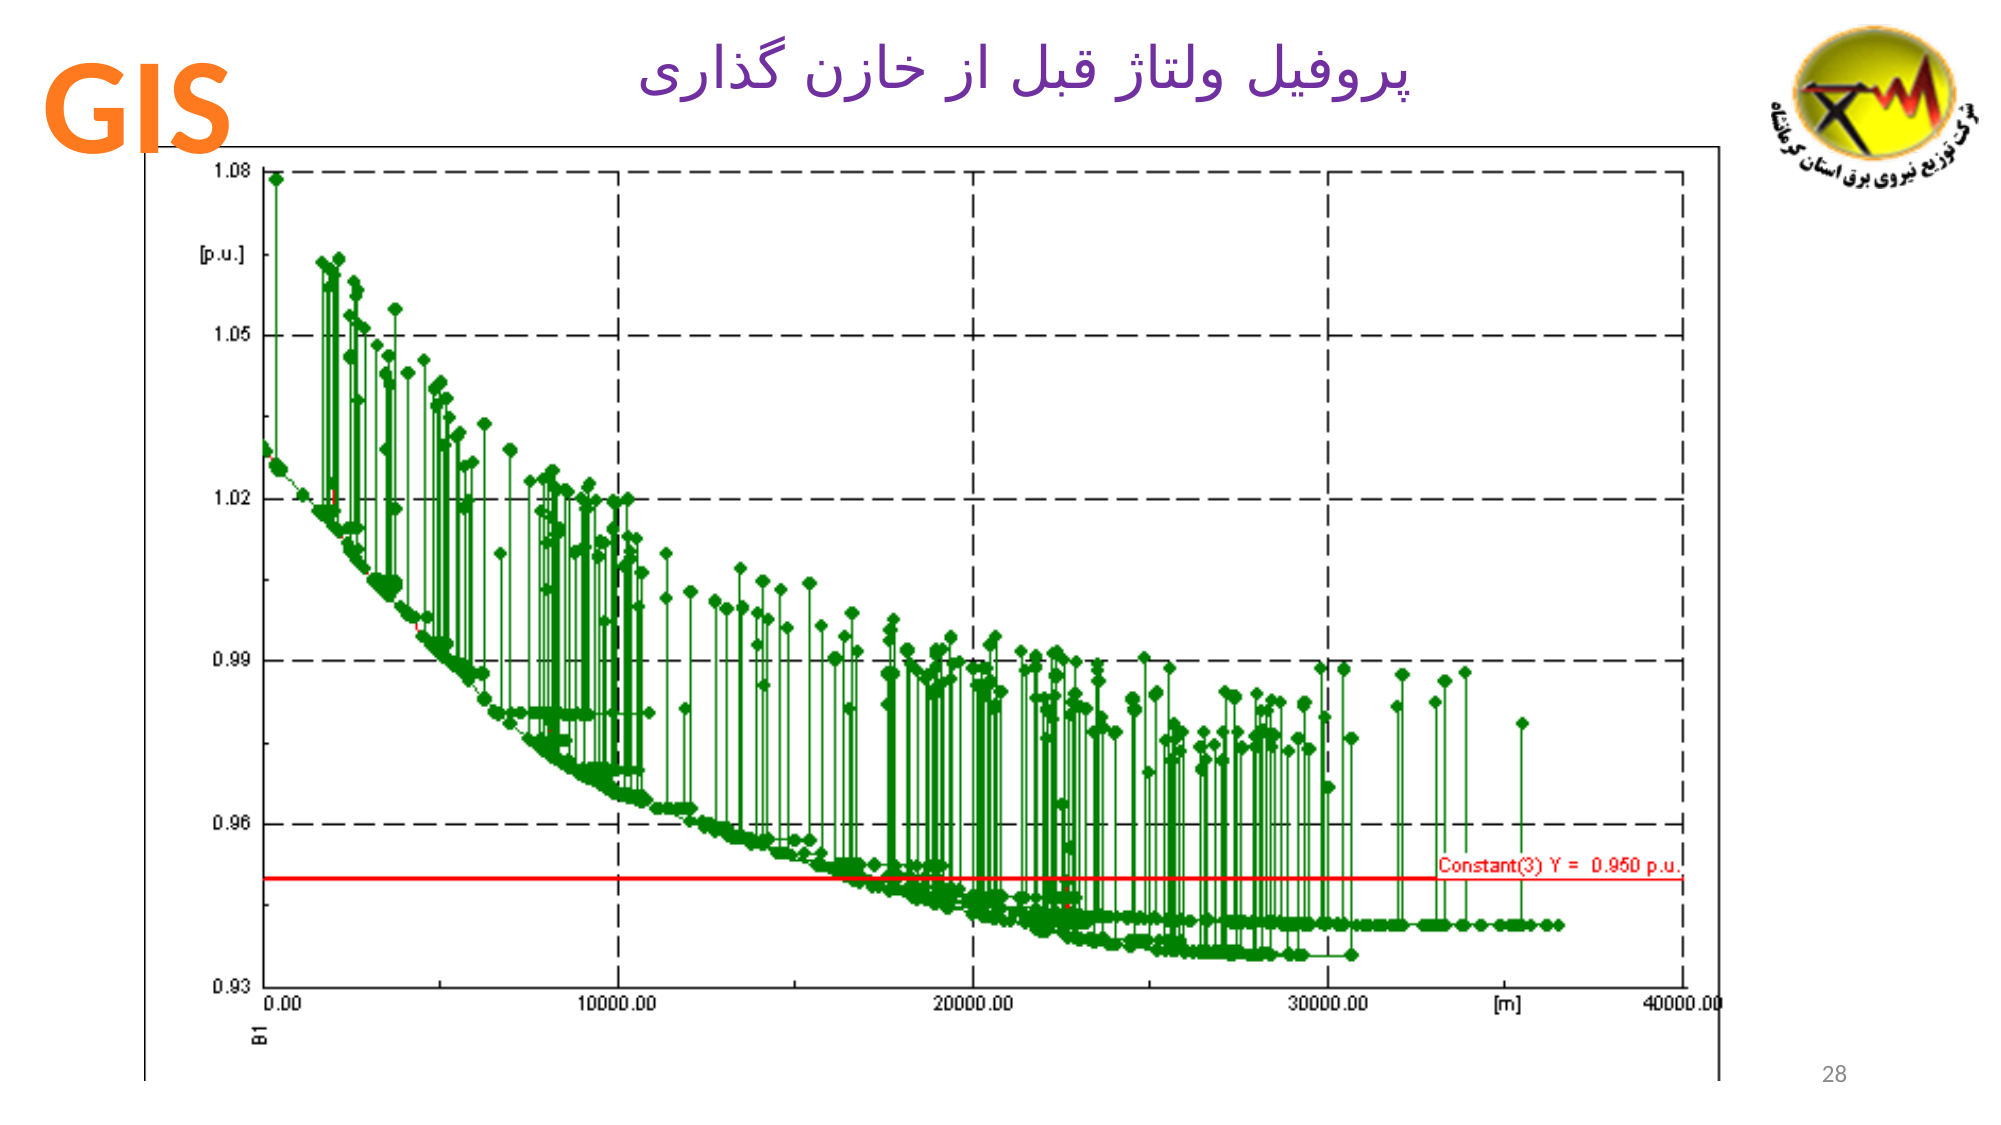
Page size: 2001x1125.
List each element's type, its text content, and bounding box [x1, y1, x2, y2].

picture [1771, 22, 1979, 189]
text_box پروفیل ولتاژ قبل از خازن گذاری [305, 22, 1744, 108]
slide_number 28 [1412, 1042, 1863, 1103]
text_box GIS [0, 8, 309, 186]
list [144, 146, 1744, 1081]
